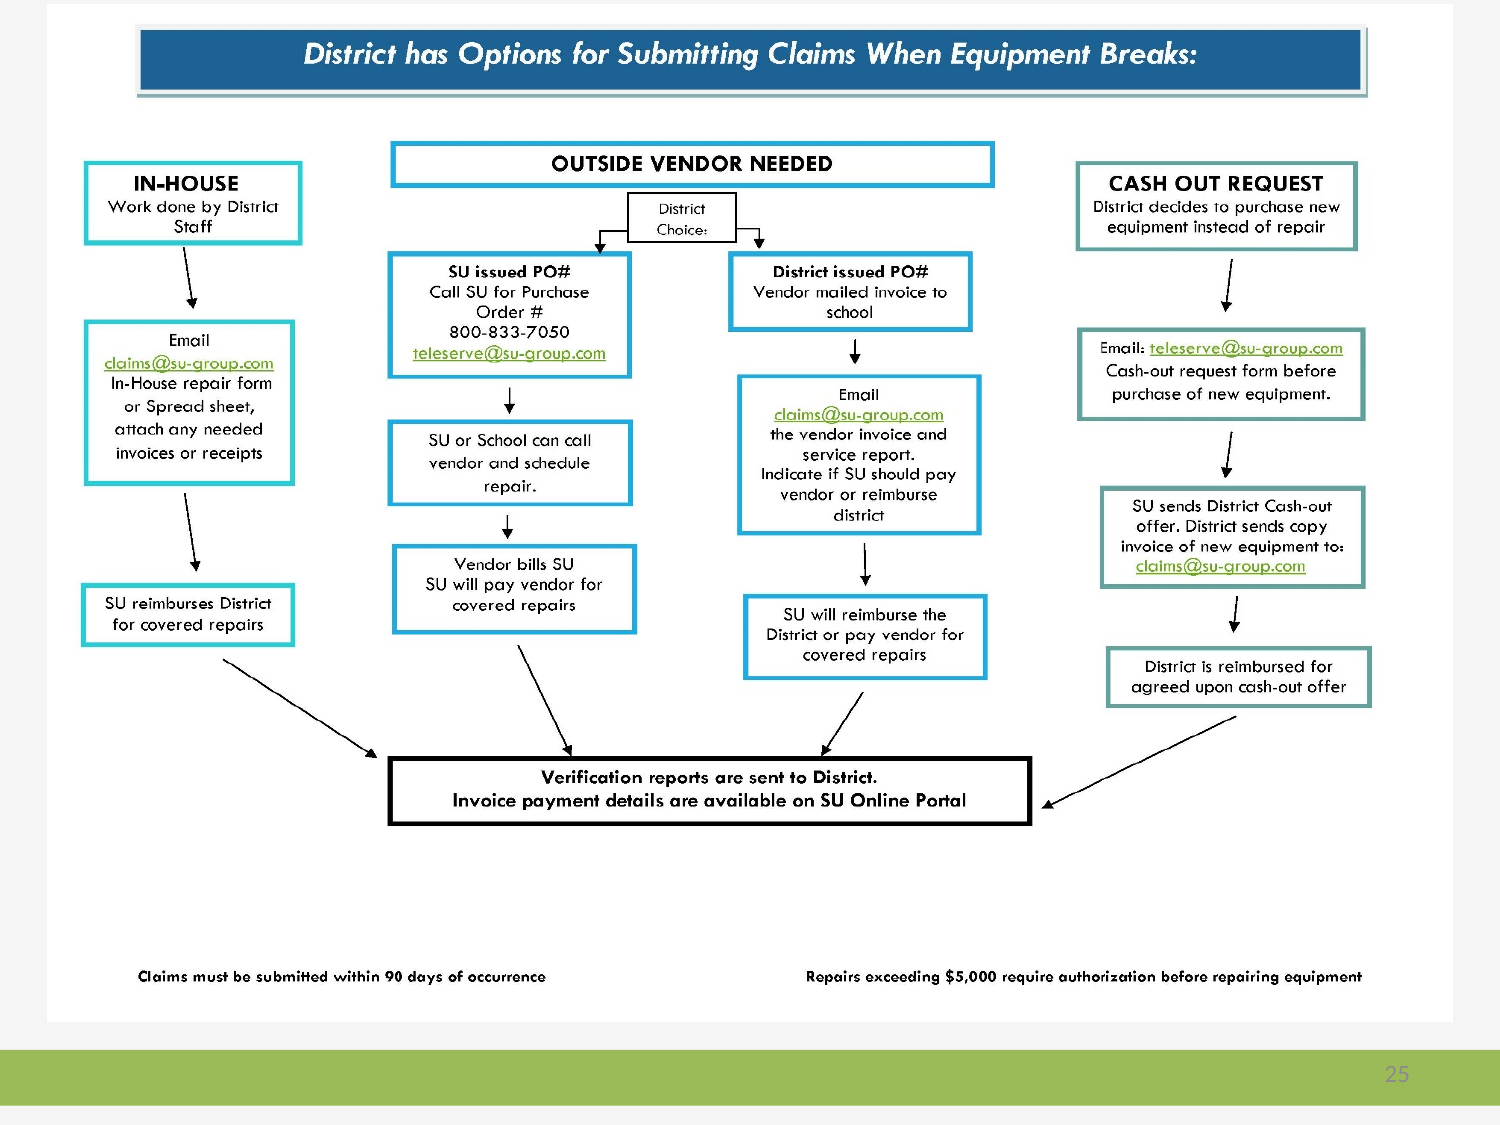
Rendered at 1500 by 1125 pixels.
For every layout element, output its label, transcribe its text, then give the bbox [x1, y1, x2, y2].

slide_number 25 [1074, 1042, 1425, 1103]
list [47, 4, 1453, 1023]
